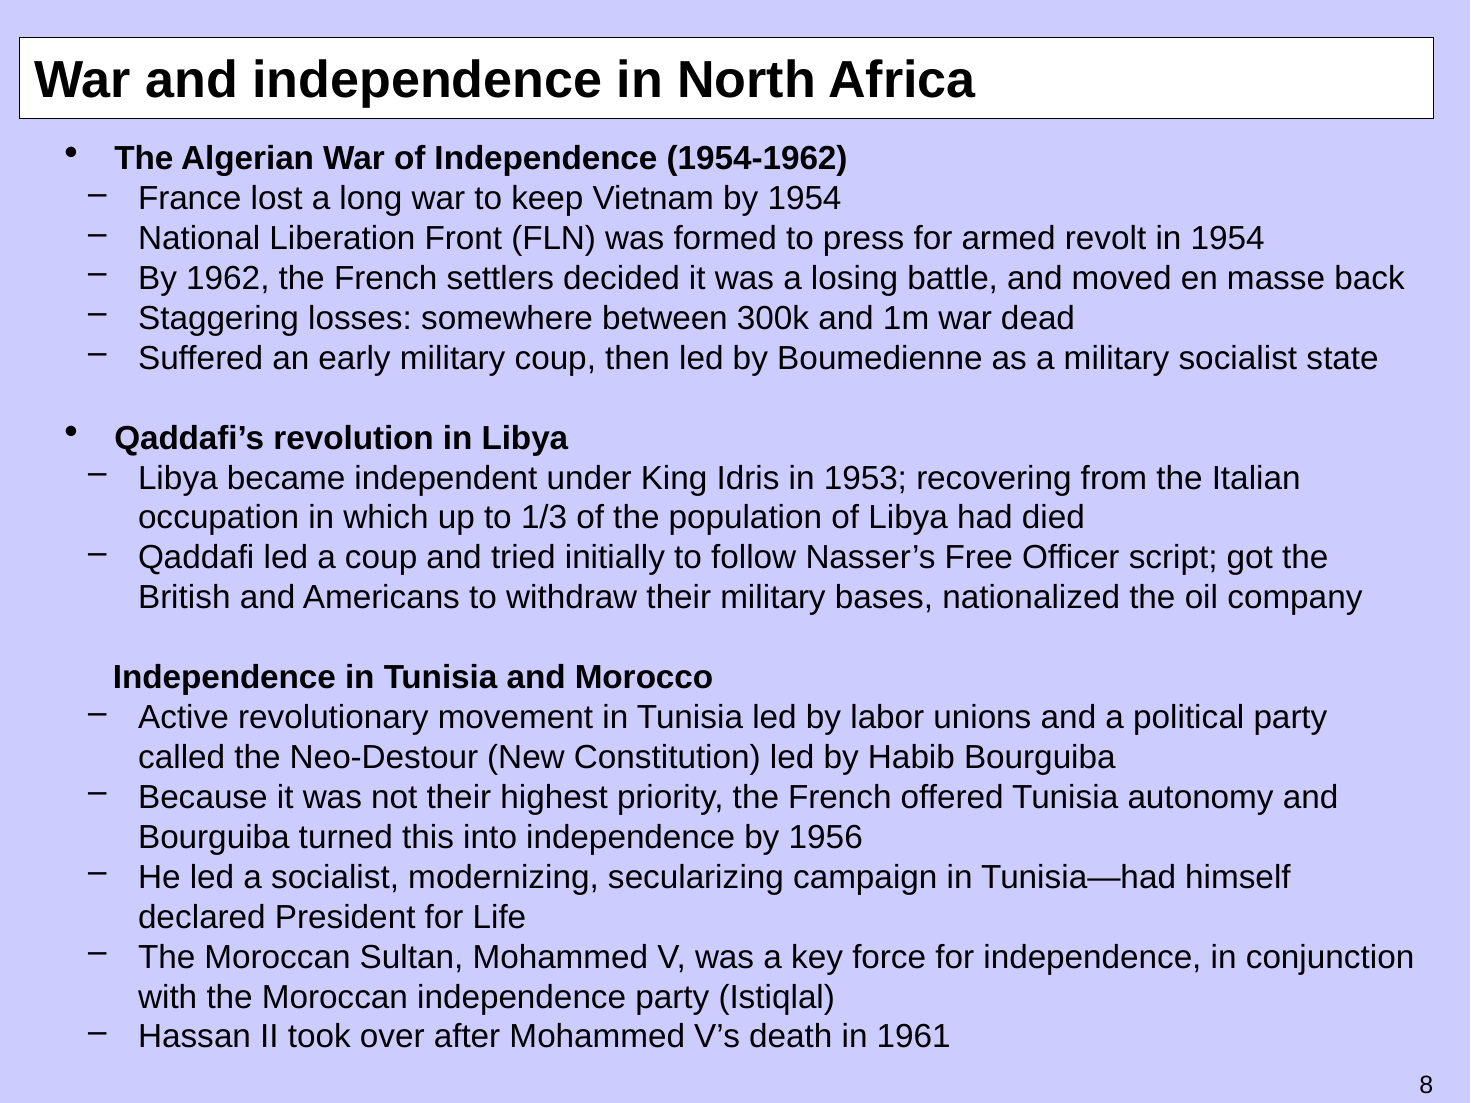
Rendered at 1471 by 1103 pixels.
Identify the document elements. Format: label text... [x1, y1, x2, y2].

text_box The Algerian War of Independence (1954-1962) France lost a long war to keep Vietnam by 1954 National Liberation Front (FLN) was formed to press for armed revolt in 1954 By 1962, the French settlers decided it was a losing battle, and moved en masse back Staggering losses: somewhere between 300k and 1m war dead Suffered an early military coup, then led by Boumedienne as a military socialist state Qaddafi’s revolution in Libya Libya became independent under King Idris in 1953; recovering from the Italian occupation in which up to 1/3 of the population of Libya had died Qaddafi led a coup and tried initially to follow Nasser’s Free Officer script; got the British and Americans to withdraw their military bases, nationalized the oil company Independence in Tunisia and Morocco Active revolutionary movement in Tunisia led by labor unions and a political party called the Neo-Destour (New Constitution) led by Habib Bourguiba Because it was not their highest priority, the French offered Tunisia autonomy and Bourguiba turned this into independence by 1956 He led a socialist, modernizing, secularizing campaign in Tunisia—had himself declared President for Life The Moroccan Sultan, Mohammed V, was a key force for independence, in conjunction with the Moroccan independence party (Istiqlal) Hassan II took over after Mohammed V’s death in 1961 [64, 119, 1420, 1095]
title War and independence in North Africa [19, 37, 1434, 119]
slide_number 7 [1402, 1067, 1434, 1099]
